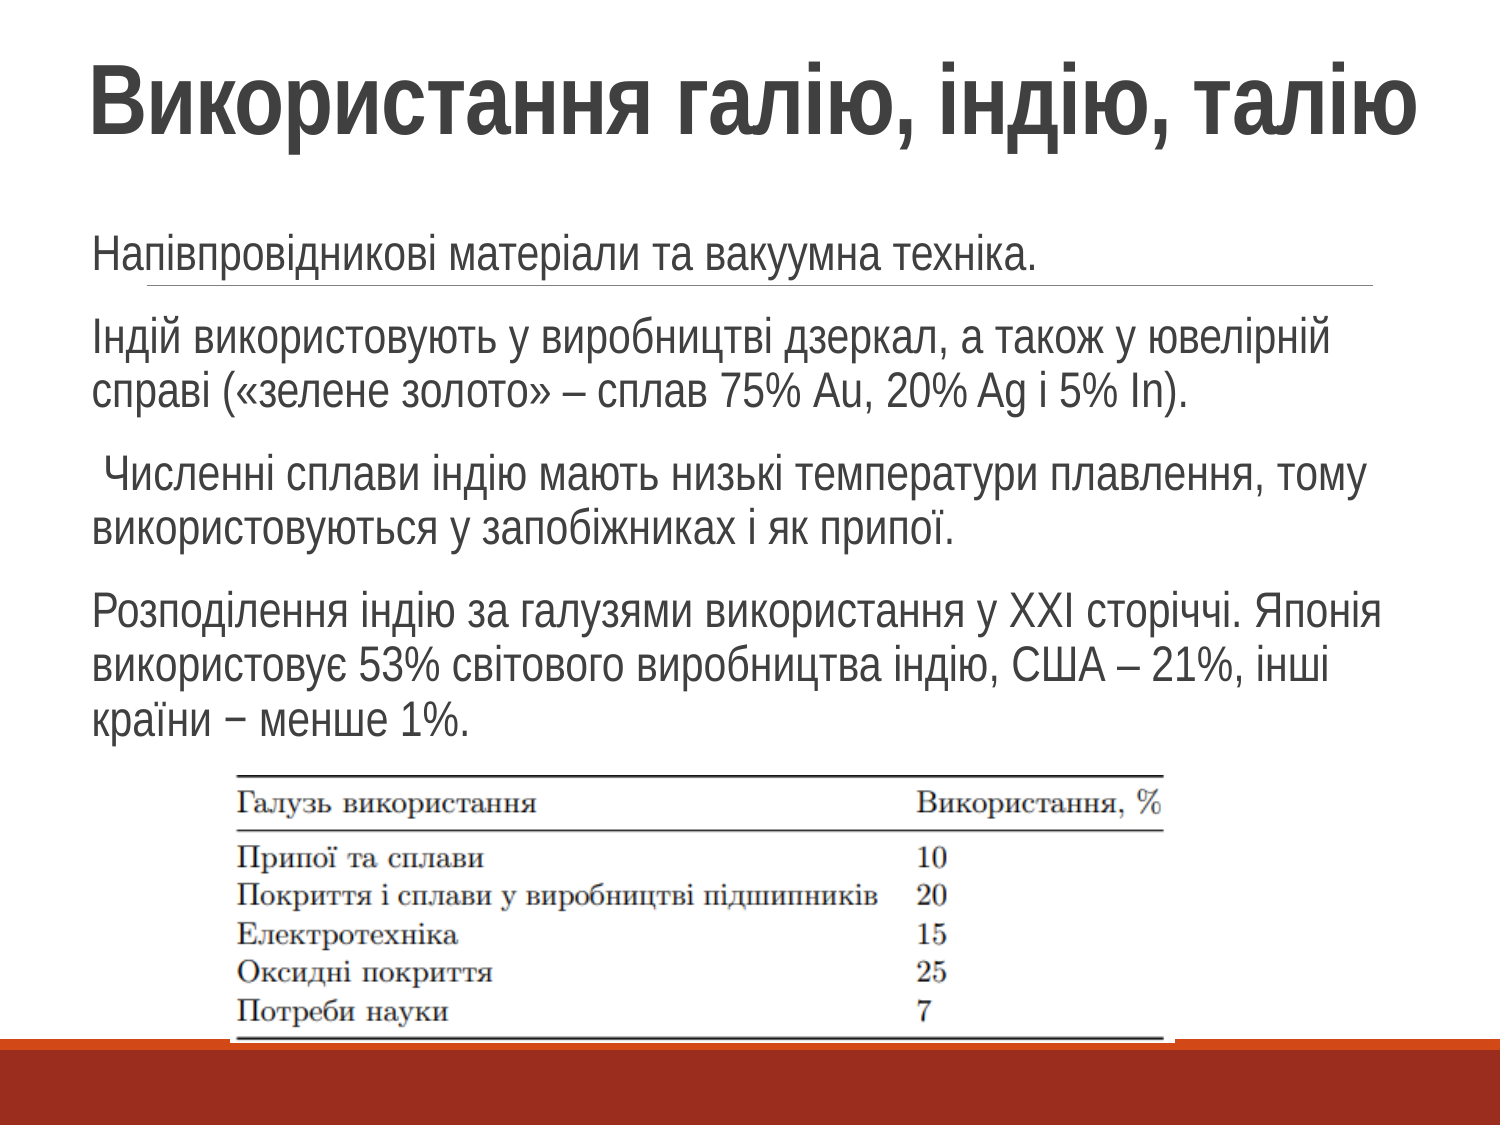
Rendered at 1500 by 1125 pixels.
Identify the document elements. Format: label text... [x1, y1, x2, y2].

picture [229, 774, 1175, 1043]
title Використання галiю, iндiю, талiю [73, 21, 1463, 163]
list Напiвпровiдниковi матерiали та вакуумна технiка. Iндiй використовують у виробництвi дзеркал, а також у ювелiрнiй справi («зелене золото» – сплав 75% Au, 20% Ag i 5% In). Численнi сплави iндiю мають низькi температури плавлення, тому використовуються у запобiжниках i як припої. Розподiлення iндiю за галузями використання у XXI сторiччi. Японiя використовує 53% свiтового виробництва iндiю, США – 21%, інші країни − менше 1%. [76, 219, 1427, 963]
